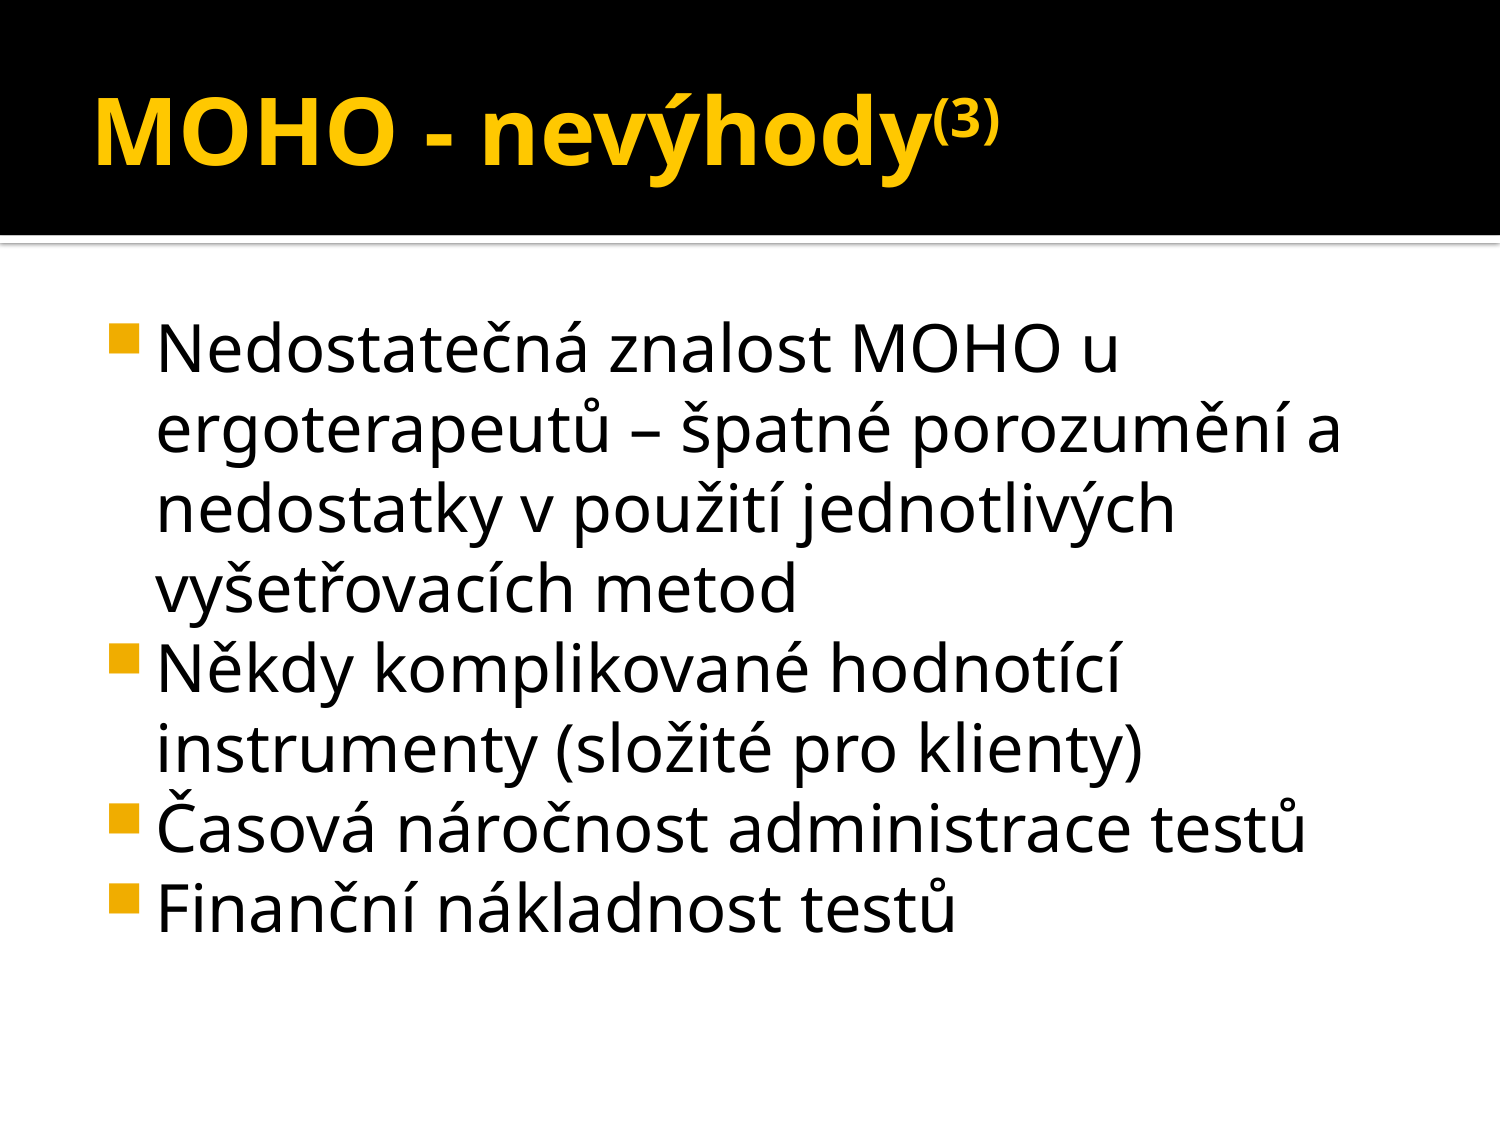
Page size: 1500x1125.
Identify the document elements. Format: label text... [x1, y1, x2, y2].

title MOHO - nevýhody(3) [75, 25, 1425, 231]
list Nedostatečná znalost MOHO u ergoterapeutů – špatné porozumění a nedostatky v použití jednotlivých vyšetřovacích metod Někdy komplikované hodnotící instrumenty (složité pro klienty) Časová náročnost administrace testů Finanční nákladnost testů [74, 290, 1426, 1051]
